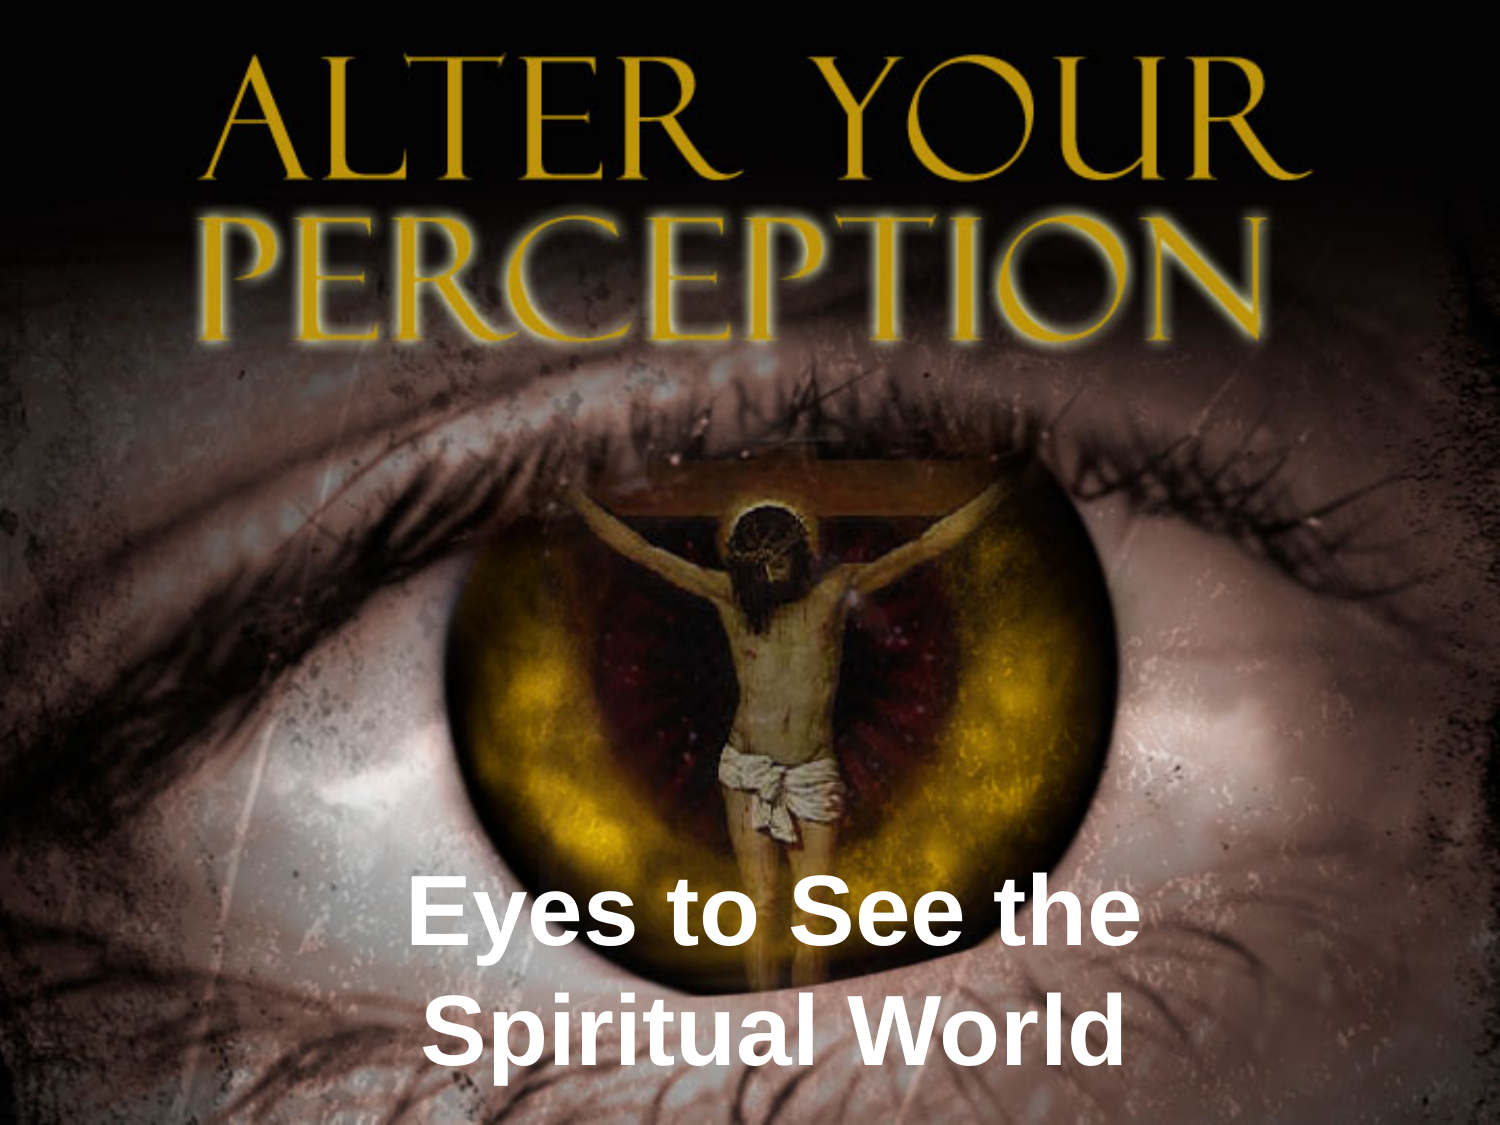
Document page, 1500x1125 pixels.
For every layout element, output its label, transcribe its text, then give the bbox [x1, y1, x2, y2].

picture [0, 0, 1500, 1125]
subtitle Eyes to See the Spiritual World [249, 837, 1301, 1063]
